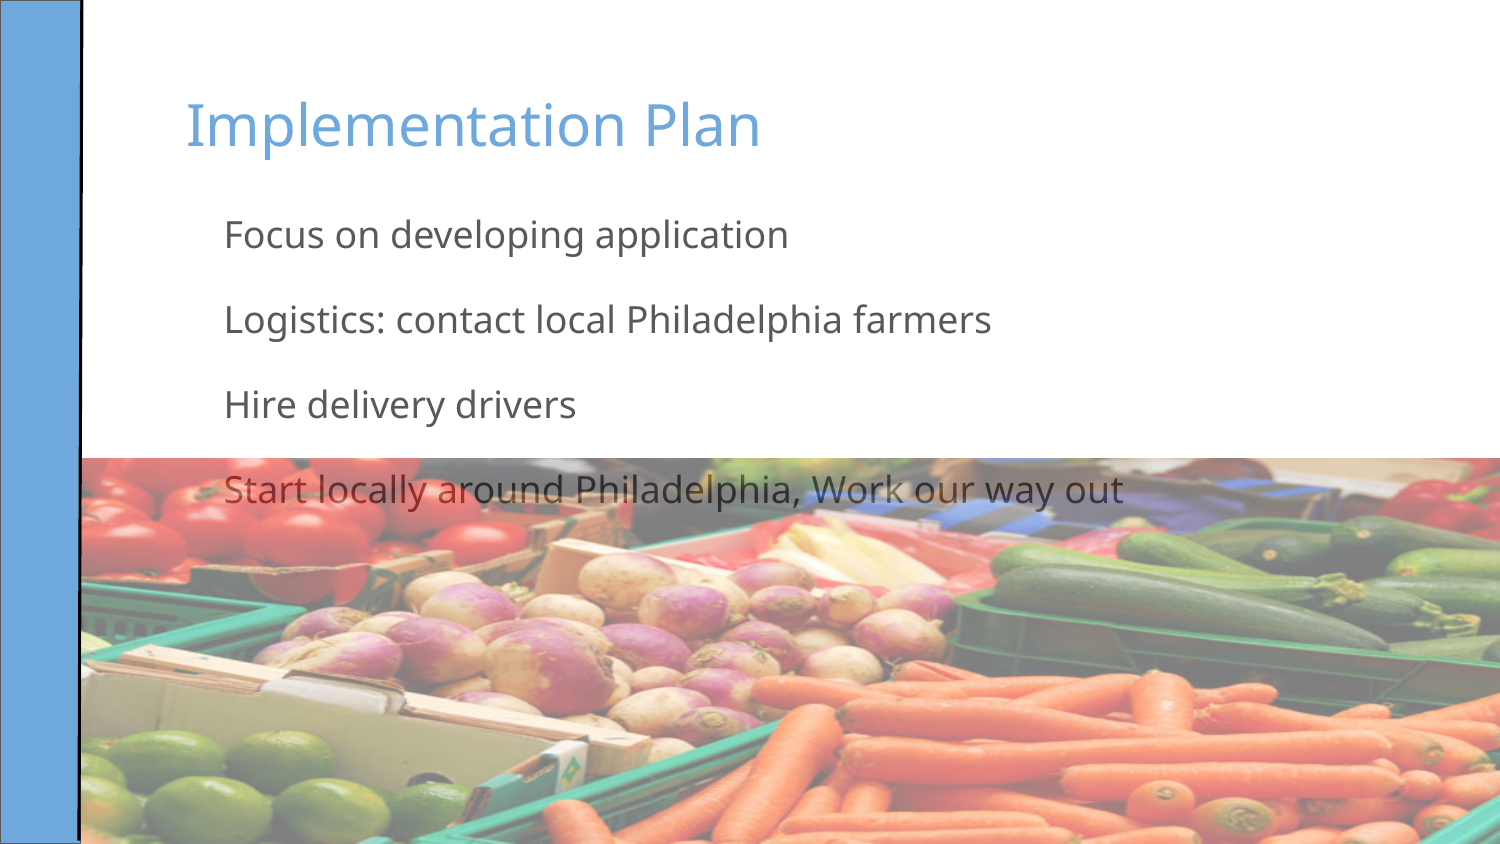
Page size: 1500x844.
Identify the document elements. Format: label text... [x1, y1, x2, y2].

picture [81, 458, 1500, 844]
list Focus on developing application Logistics: contact local Philadelphia farmers Hire delivery drivers Start locally around Philadelphia, Work our way out [171, 189, 1383, 457]
title Implementation Plan [171, 72, 1383, 167]
text_box [0, 0, 76, 844]
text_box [78, 0, 83, 460]
